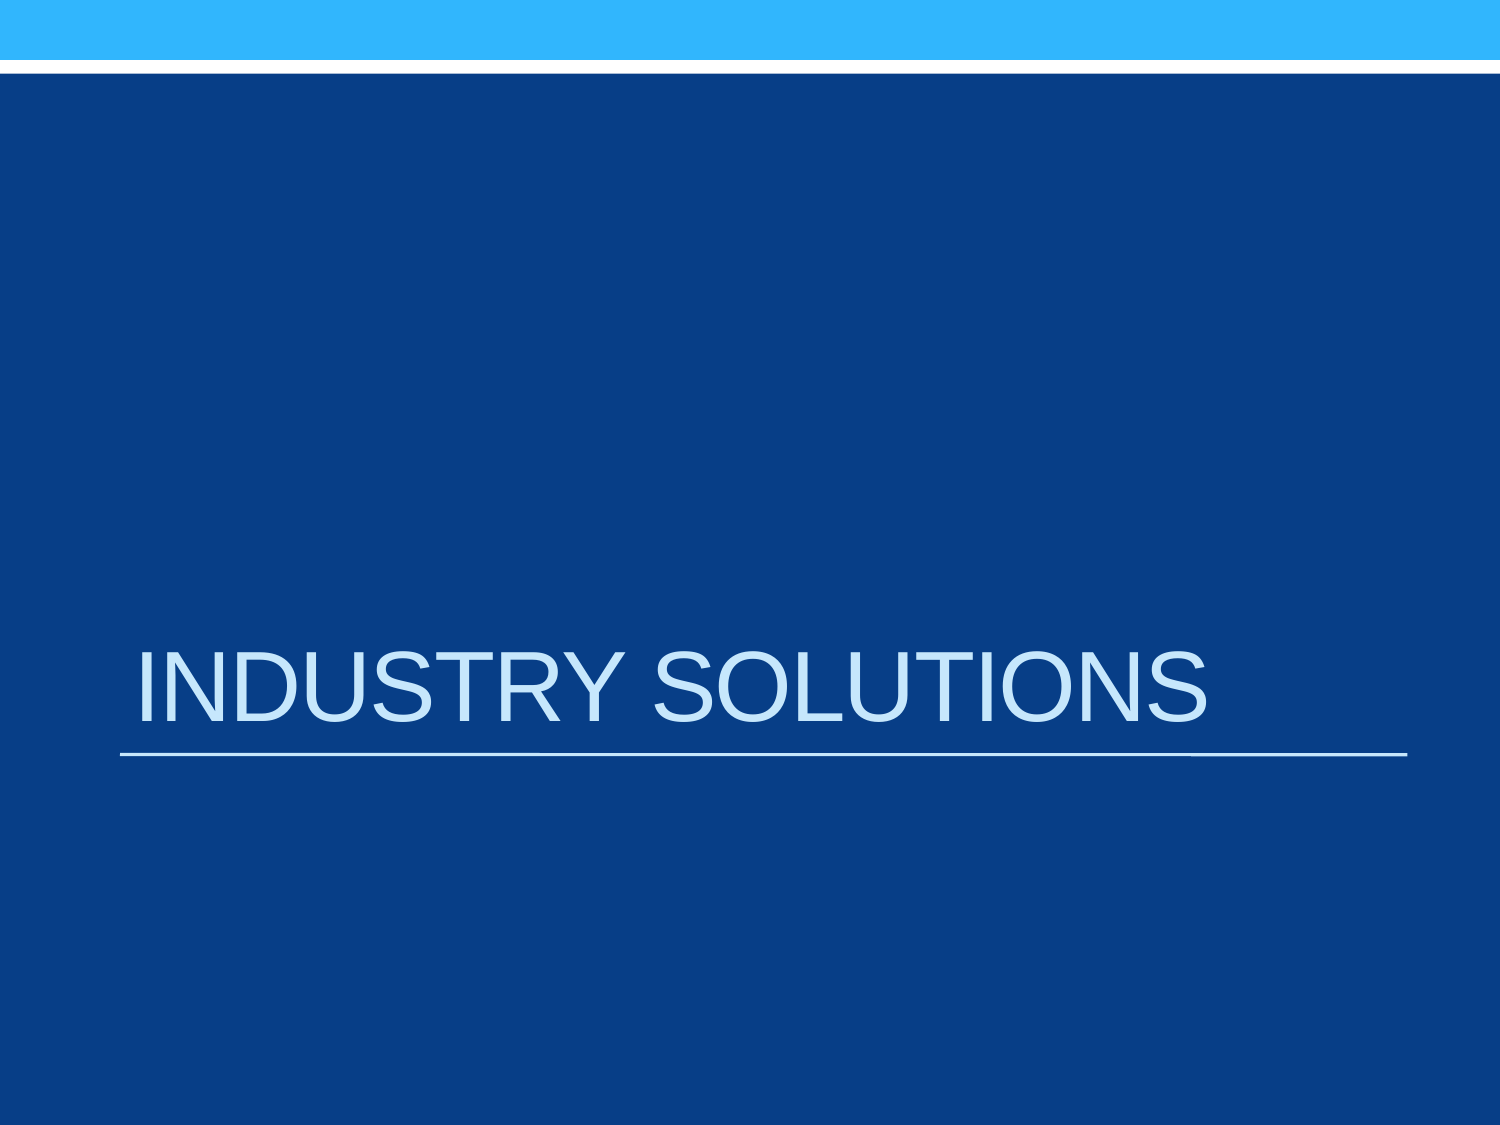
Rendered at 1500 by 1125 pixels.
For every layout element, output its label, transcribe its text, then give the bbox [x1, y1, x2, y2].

title Industry Solutions [118, 387, 1394, 749]
